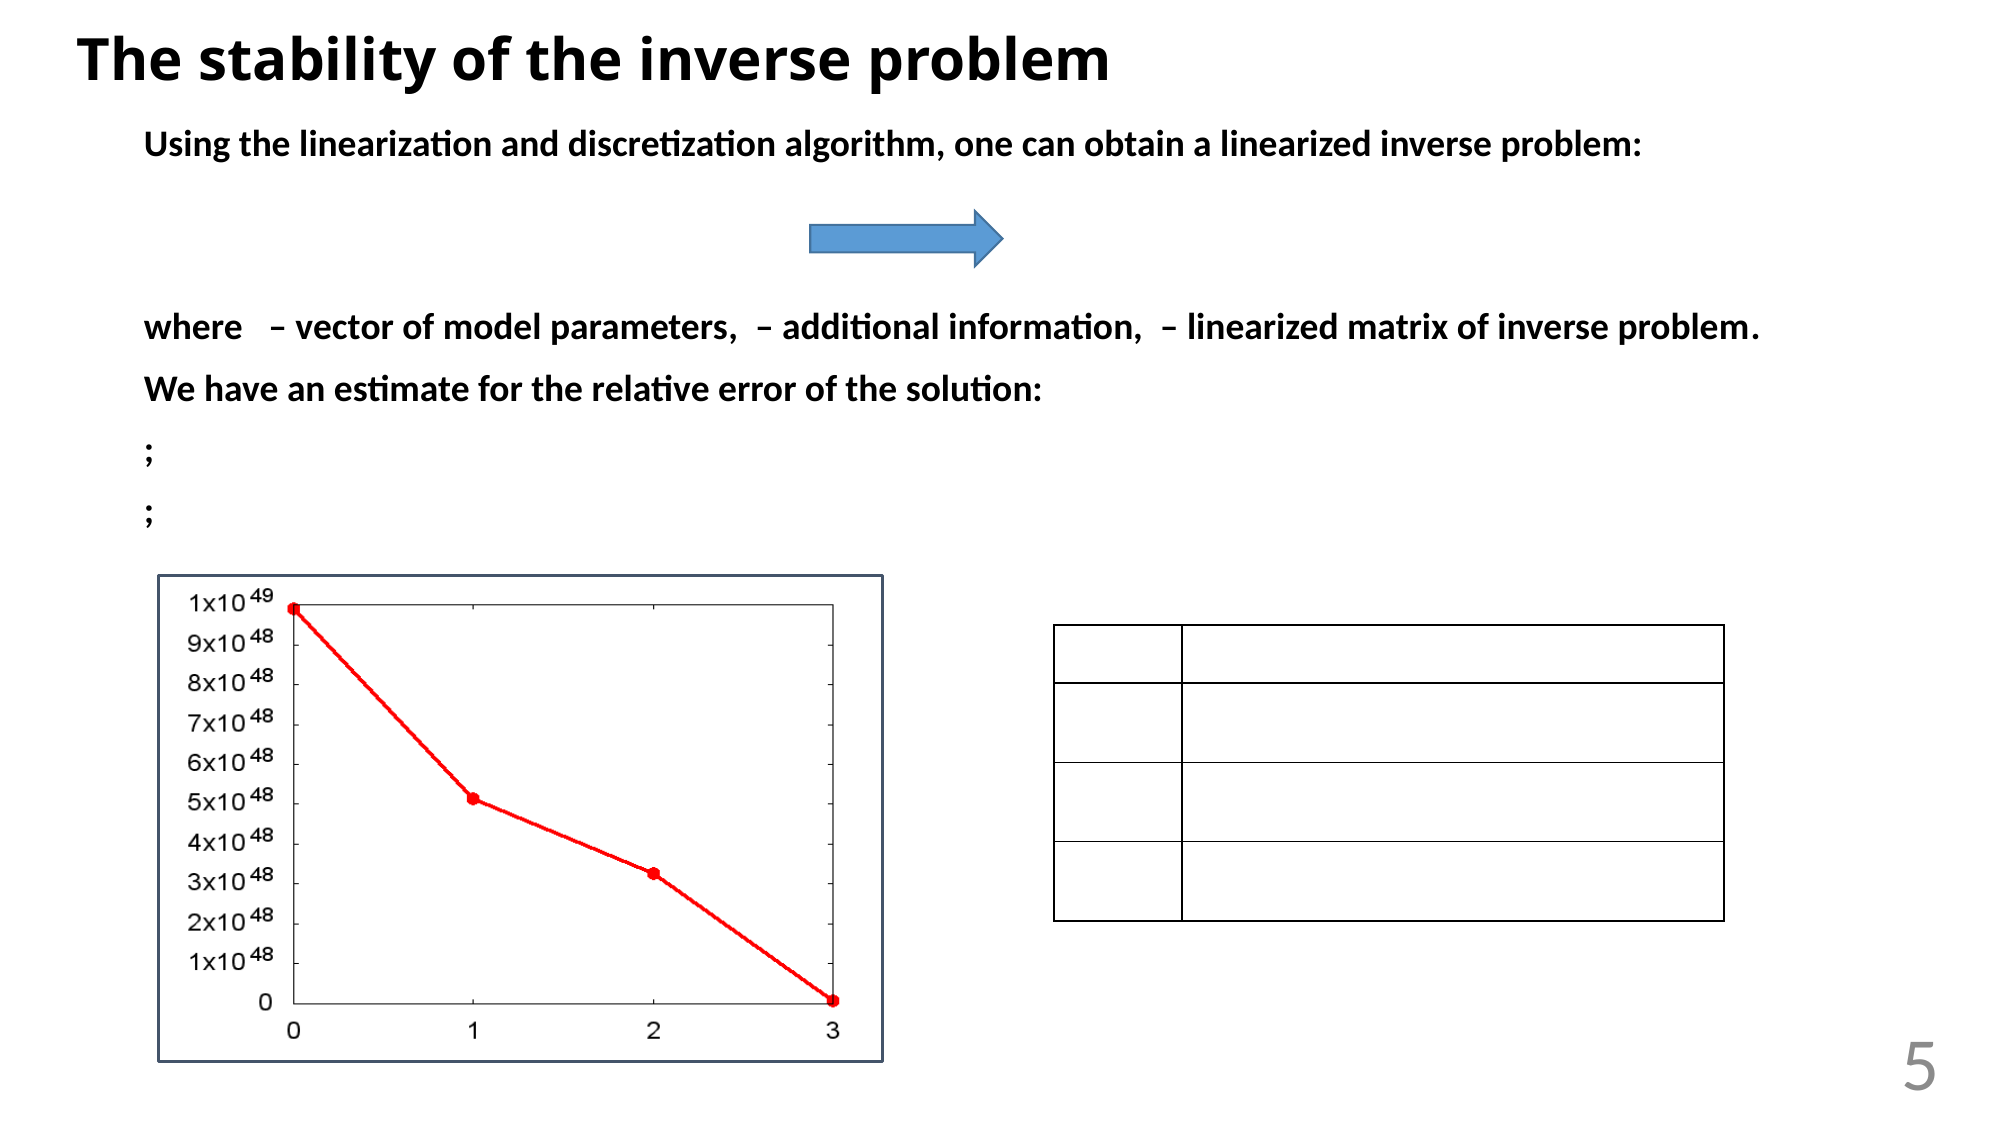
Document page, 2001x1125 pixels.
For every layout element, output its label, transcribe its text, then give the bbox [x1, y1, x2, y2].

title The stability of the inverse problem [61, 21, 1869, 102]
slide_number 5 [1533, 1017, 1955, 1104]
text_box [809, 208, 1004, 269]
picture [159, 576, 881, 1061]
